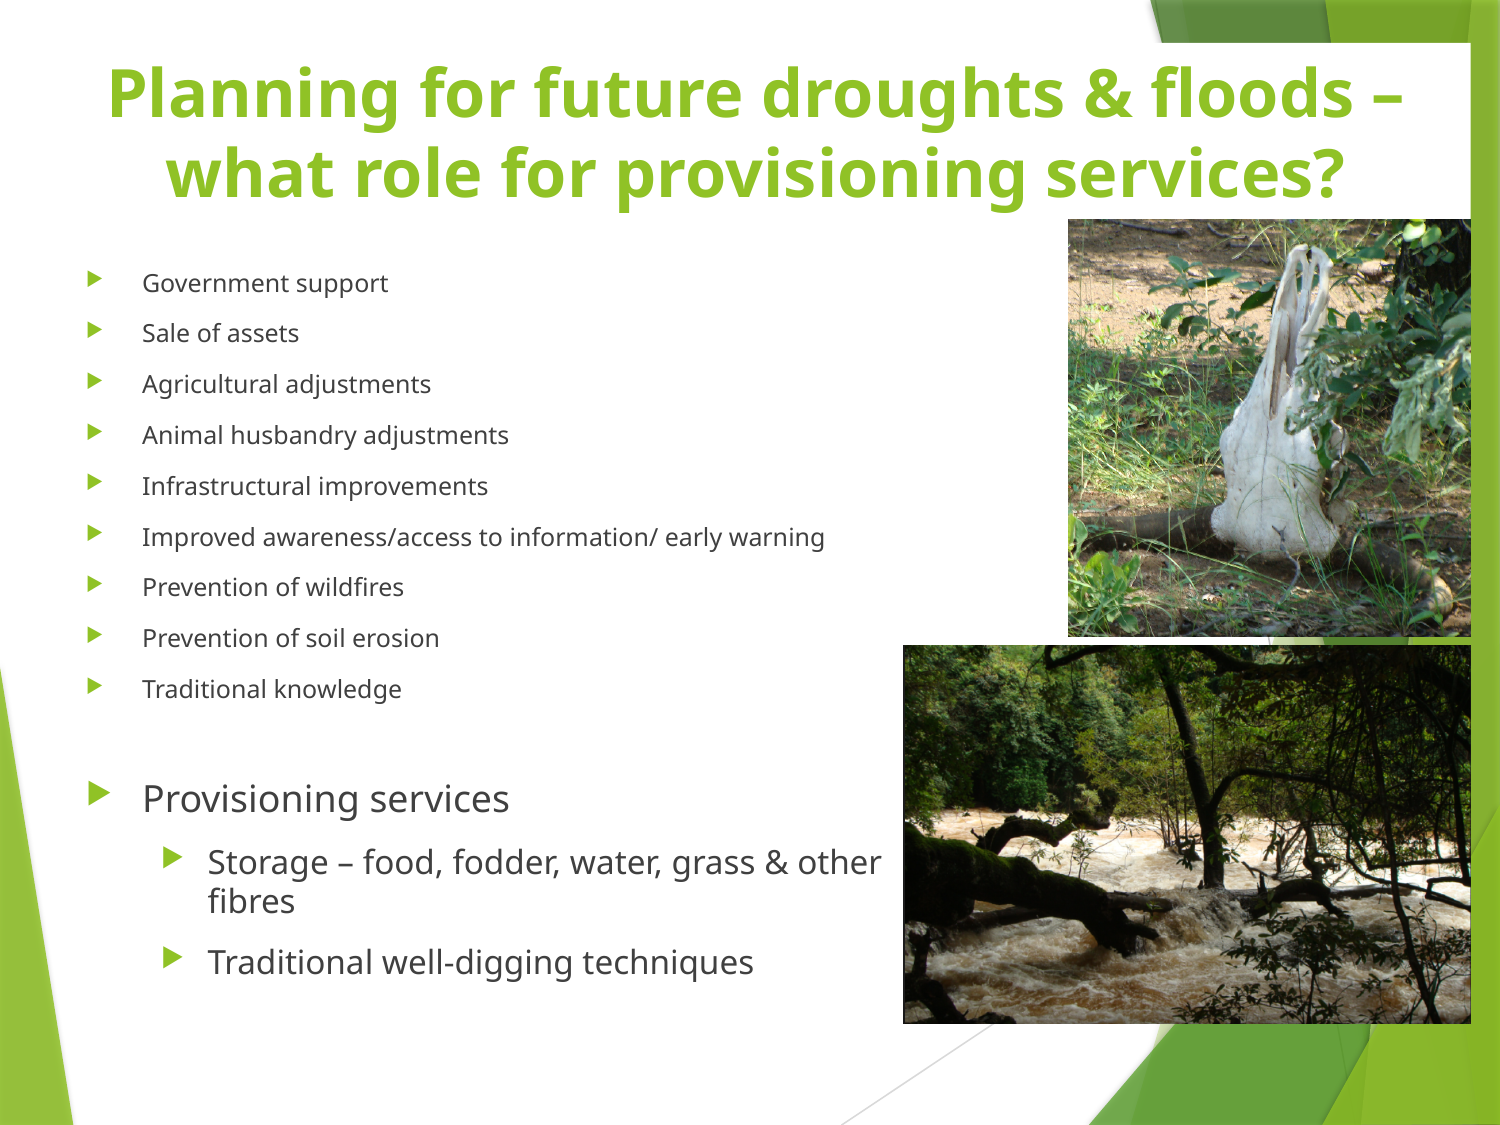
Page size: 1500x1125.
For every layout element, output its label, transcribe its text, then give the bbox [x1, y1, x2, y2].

picture [1068, 219, 1472, 637]
title Planning for future droughts & floods – what role for provisioning services? [41, 42, 1471, 220]
picture [903, 644, 1472, 1024]
list Government support Sale of assets Agricultural adjustments Animal husbandry adjustments Infrastructural improvements Improved awareness/access to information/ early warning Prevention of wildfires Prevention of soil erosion Traditional knowledge Provisioning services Storage – food, fodder, water, grass & other fibres Traditional well-digging techniques [70, 259, 904, 1031]
